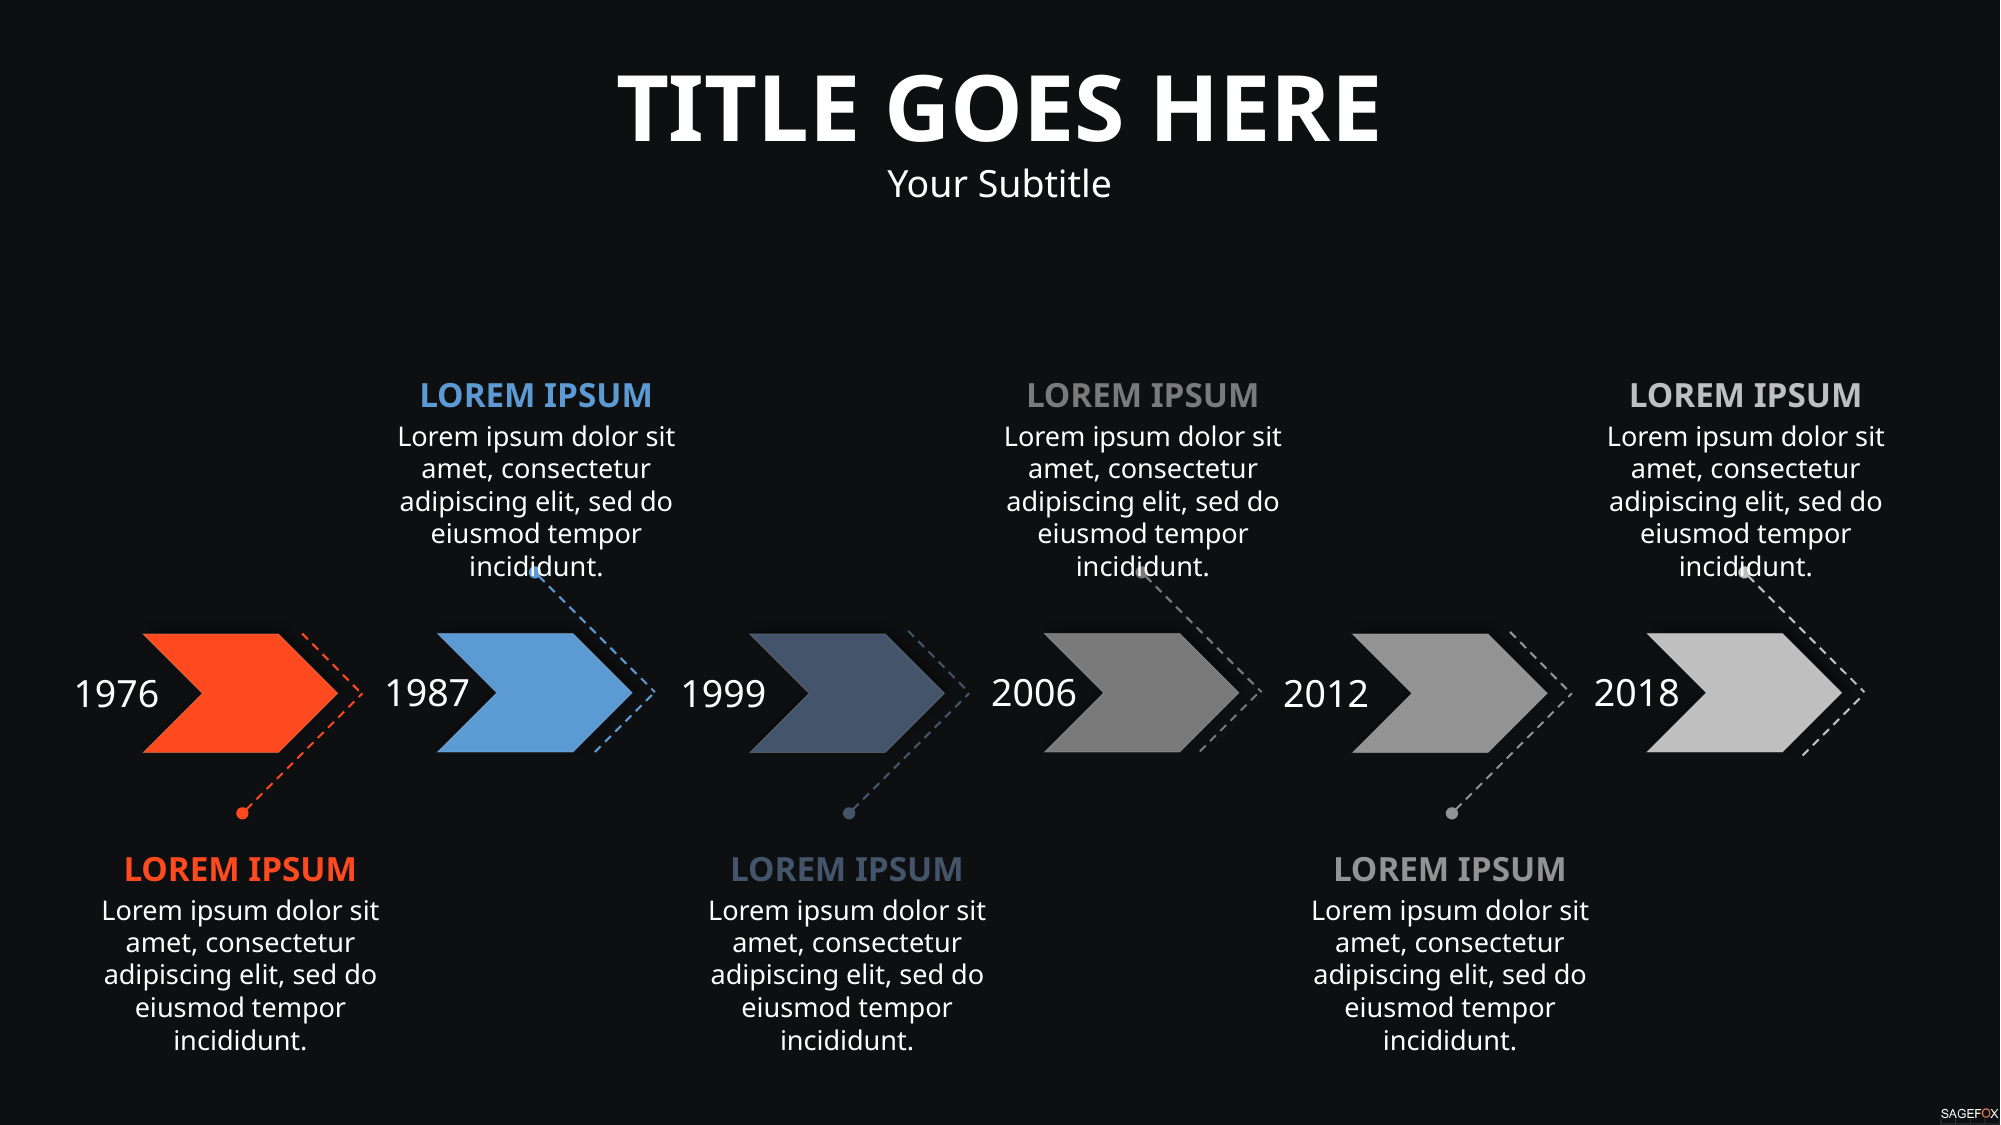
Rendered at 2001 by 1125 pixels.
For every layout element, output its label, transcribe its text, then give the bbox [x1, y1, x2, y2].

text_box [1141, 572, 1262, 693]
text_box [434, 632, 594, 754]
text_box 2006 [973, 661, 1095, 722]
text_box LOREM IPSUM Lorem ipsum dolor sit amet, consectetur adipiscing elit, sed do eiusmod tempor incididunt. [968, 374, 1318, 582]
text_box LOREM IPSUM Lorem ipsum dolor sit amet, consectetur adipiscing elit, sed do eiusmod tempor incididunt. [1275, 848, 1625, 1056]
text_box LOREM IPSUM Lorem ipsum dolor sit amet, consectetur adipiscing elit, sed do eiusmod tempor incididunt. [672, 848, 1022, 1056]
text_box 2012 [1265, 663, 1387, 723]
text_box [1199, 693, 1260, 752]
text_box 1987 [366, 661, 488, 722]
text_box 1999 [662, 663, 784, 723]
text_box LOREM IPSUM Lorem ipsum dolor sit amet, consectetur adipiscing elit, sed do eiusmod tempor incididunt. [65, 848, 416, 1056]
text_box [747, 632, 946, 754]
text_box 1976 [55, 663, 178, 723]
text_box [1744, 572, 1865, 693]
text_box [594, 693, 655, 752]
text_box TITLE GOES HERE Your Subtitle [548, 42, 1452, 212]
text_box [242, 693, 363, 814]
text_box [1349, 632, 1549, 754]
text_box [1041, 632, 1199, 754]
text_box LOREM IPSUM Lorem ipsum dolor sit amet, consectetur adipiscing elit, sed do eiusmod tempor incididunt. [1570, 374, 1921, 582]
text_box [1644, 632, 1844, 754]
text_box 2018 [1576, 661, 1698, 722]
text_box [908, 630, 968, 691]
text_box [302, 633, 362, 693]
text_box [534, 572, 655, 693]
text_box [849, 693, 970, 814]
text_box LOREM IPSUM Lorem ipsum dolor sit amet, consectetur adipiscing elit, sed do eiusmod tempor incididunt. [361, 374, 712, 582]
text_box [140, 632, 302, 754]
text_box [1510, 631, 1570, 692]
picture [1939, 1108, 2000, 1125]
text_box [1451, 693, 1572, 814]
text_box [1802, 695, 1863, 756]
